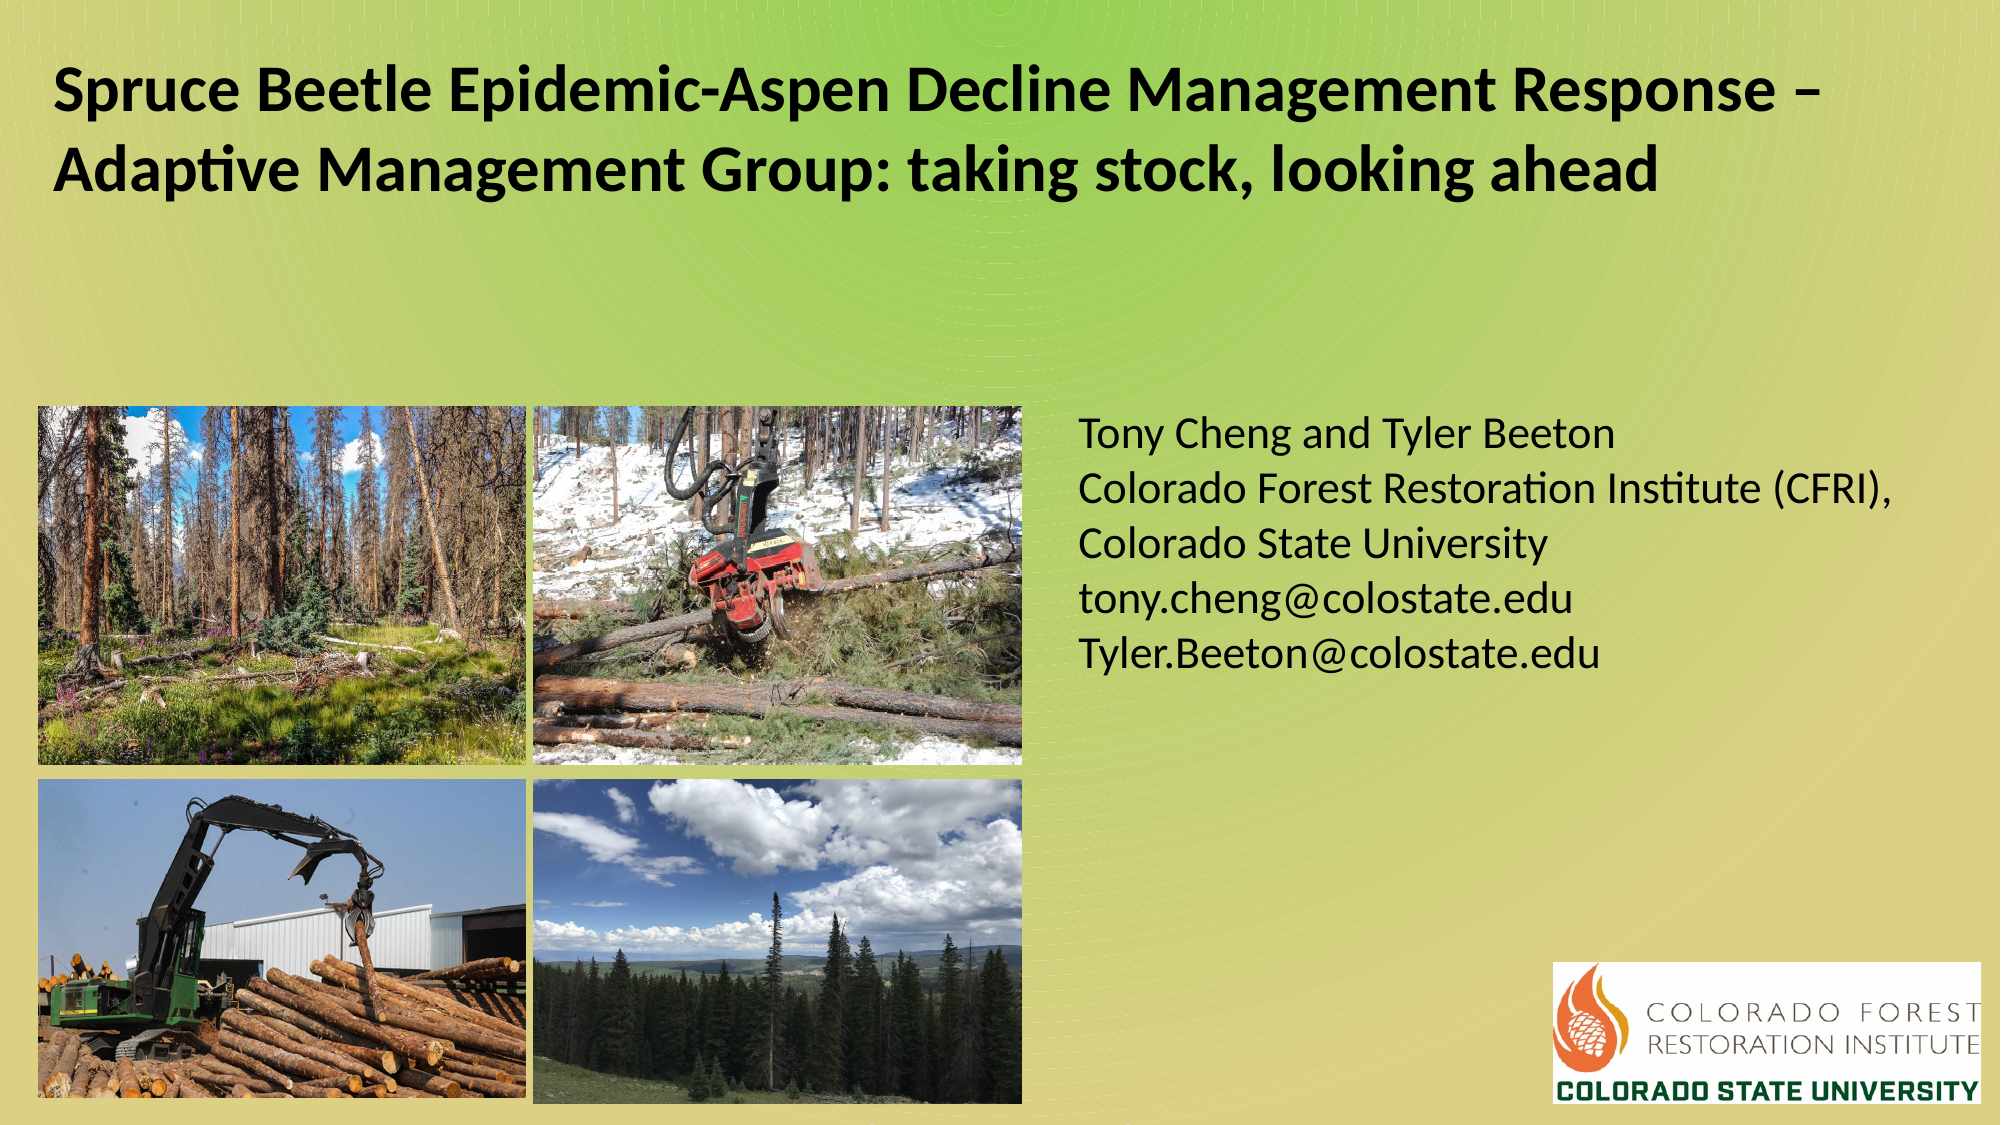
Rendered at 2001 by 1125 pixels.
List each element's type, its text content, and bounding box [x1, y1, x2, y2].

text_box Spruce Beetle Epidemic-Aspen Decline Management Response – Adaptive Management Group: taking stock, looking ahead [38, 37, 1981, 213]
picture [37, 778, 526, 1098]
picture [37, 406, 526, 765]
picture [533, 406, 1022, 765]
picture [533, 778, 1022, 1104]
picture [1553, 962, 1981, 1104]
text_box Tony Cheng and Tyler Beeton Colorado Forest Restoration Institute (CFRI), Colorado State University tony.cheng@colostate.edu Tyler.Beeton@colostate.edu [1063, 395, 1920, 686]
